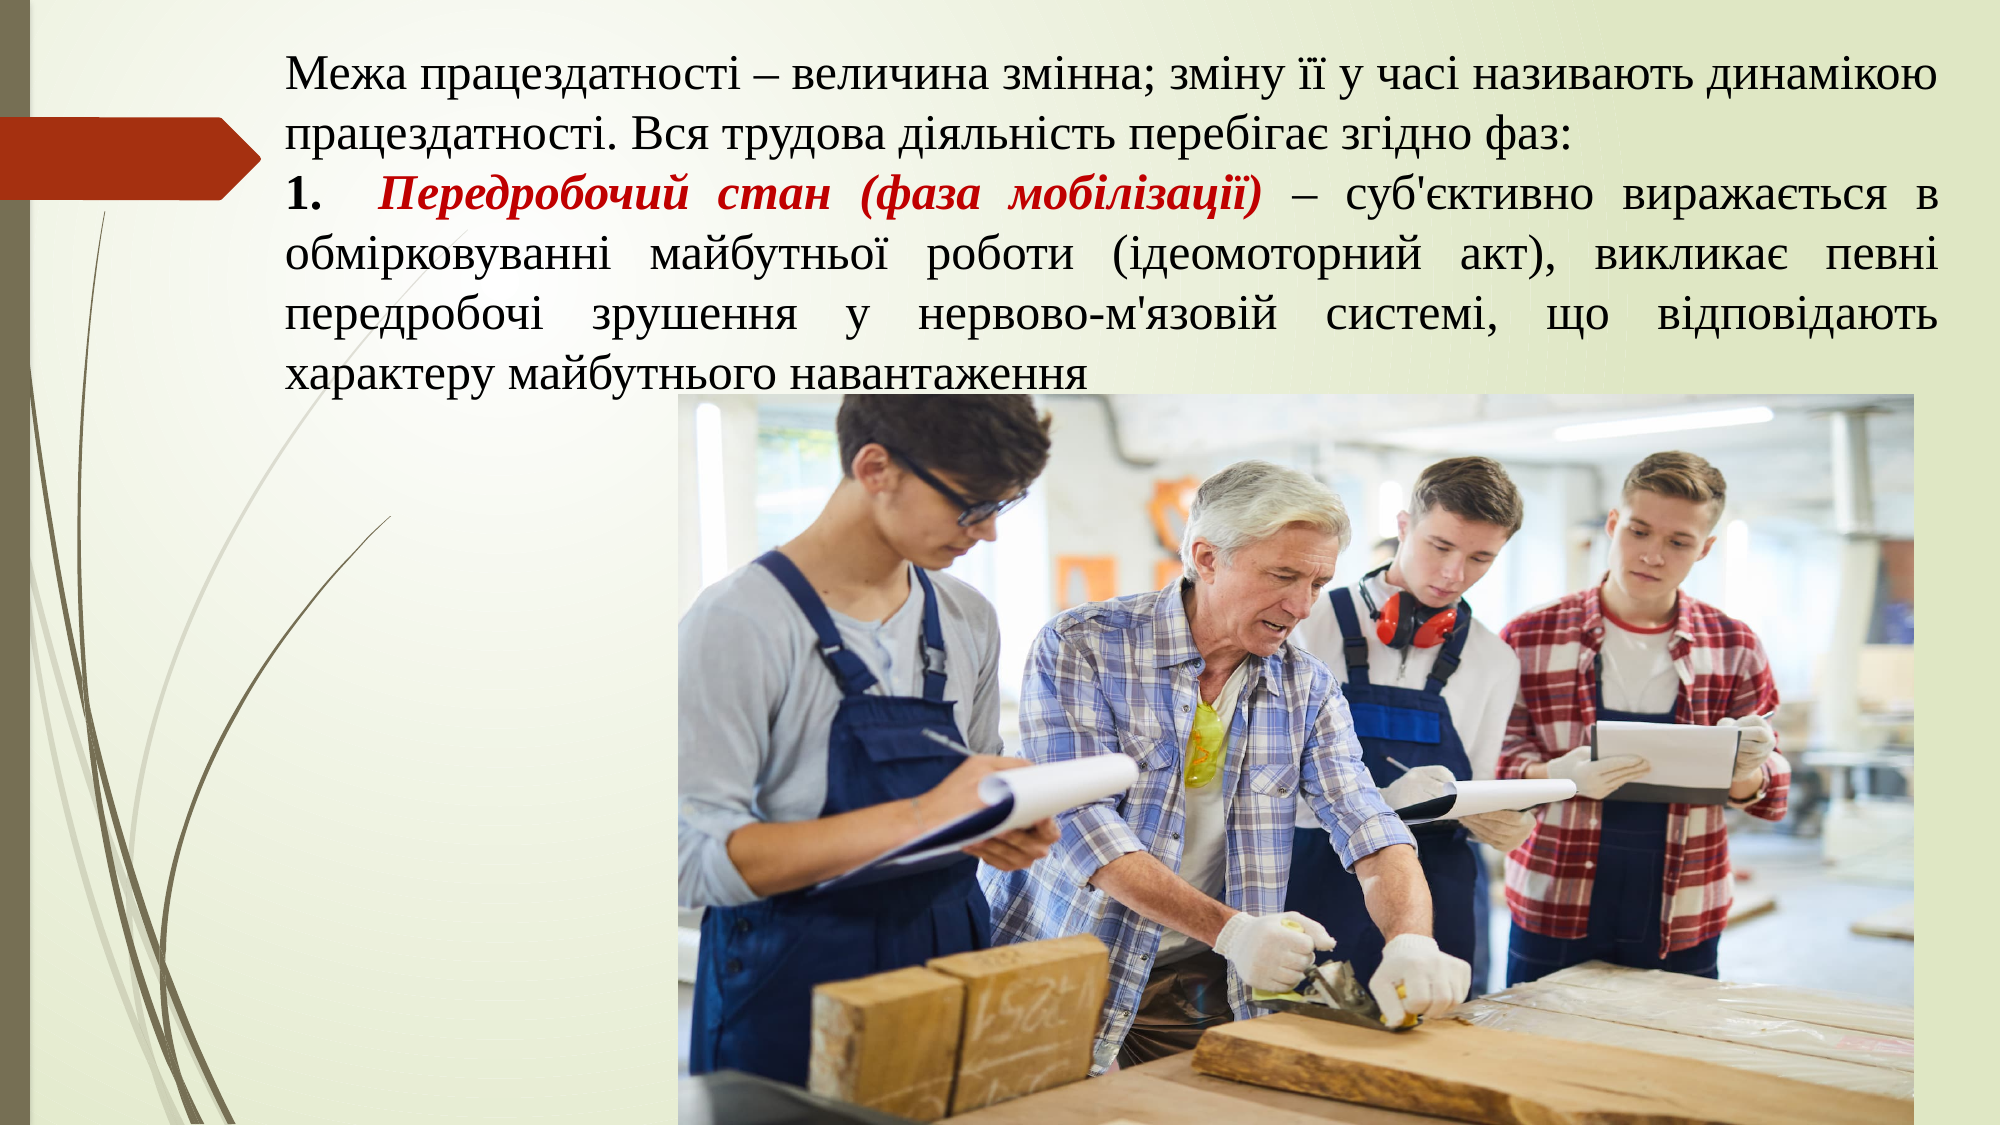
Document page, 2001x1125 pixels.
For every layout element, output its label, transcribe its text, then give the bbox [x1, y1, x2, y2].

text_box Межа працездатності – величина змінна; зміну її у часі називають динамікою працездатності. Вся трудова діяльність перебігає згідно фаз: 1. Передробочий стан (фаза мобілізації) – суб'єктивно виражається в обмірковуванні майбутньої роботи (ідеомоторний акт), викликає певні передробочі зрушення у нервово-м'язовій системі, що відповідають характеру майбутнього навантаження [270, 32, 1955, 452]
picture [678, 394, 1914, 1125]
